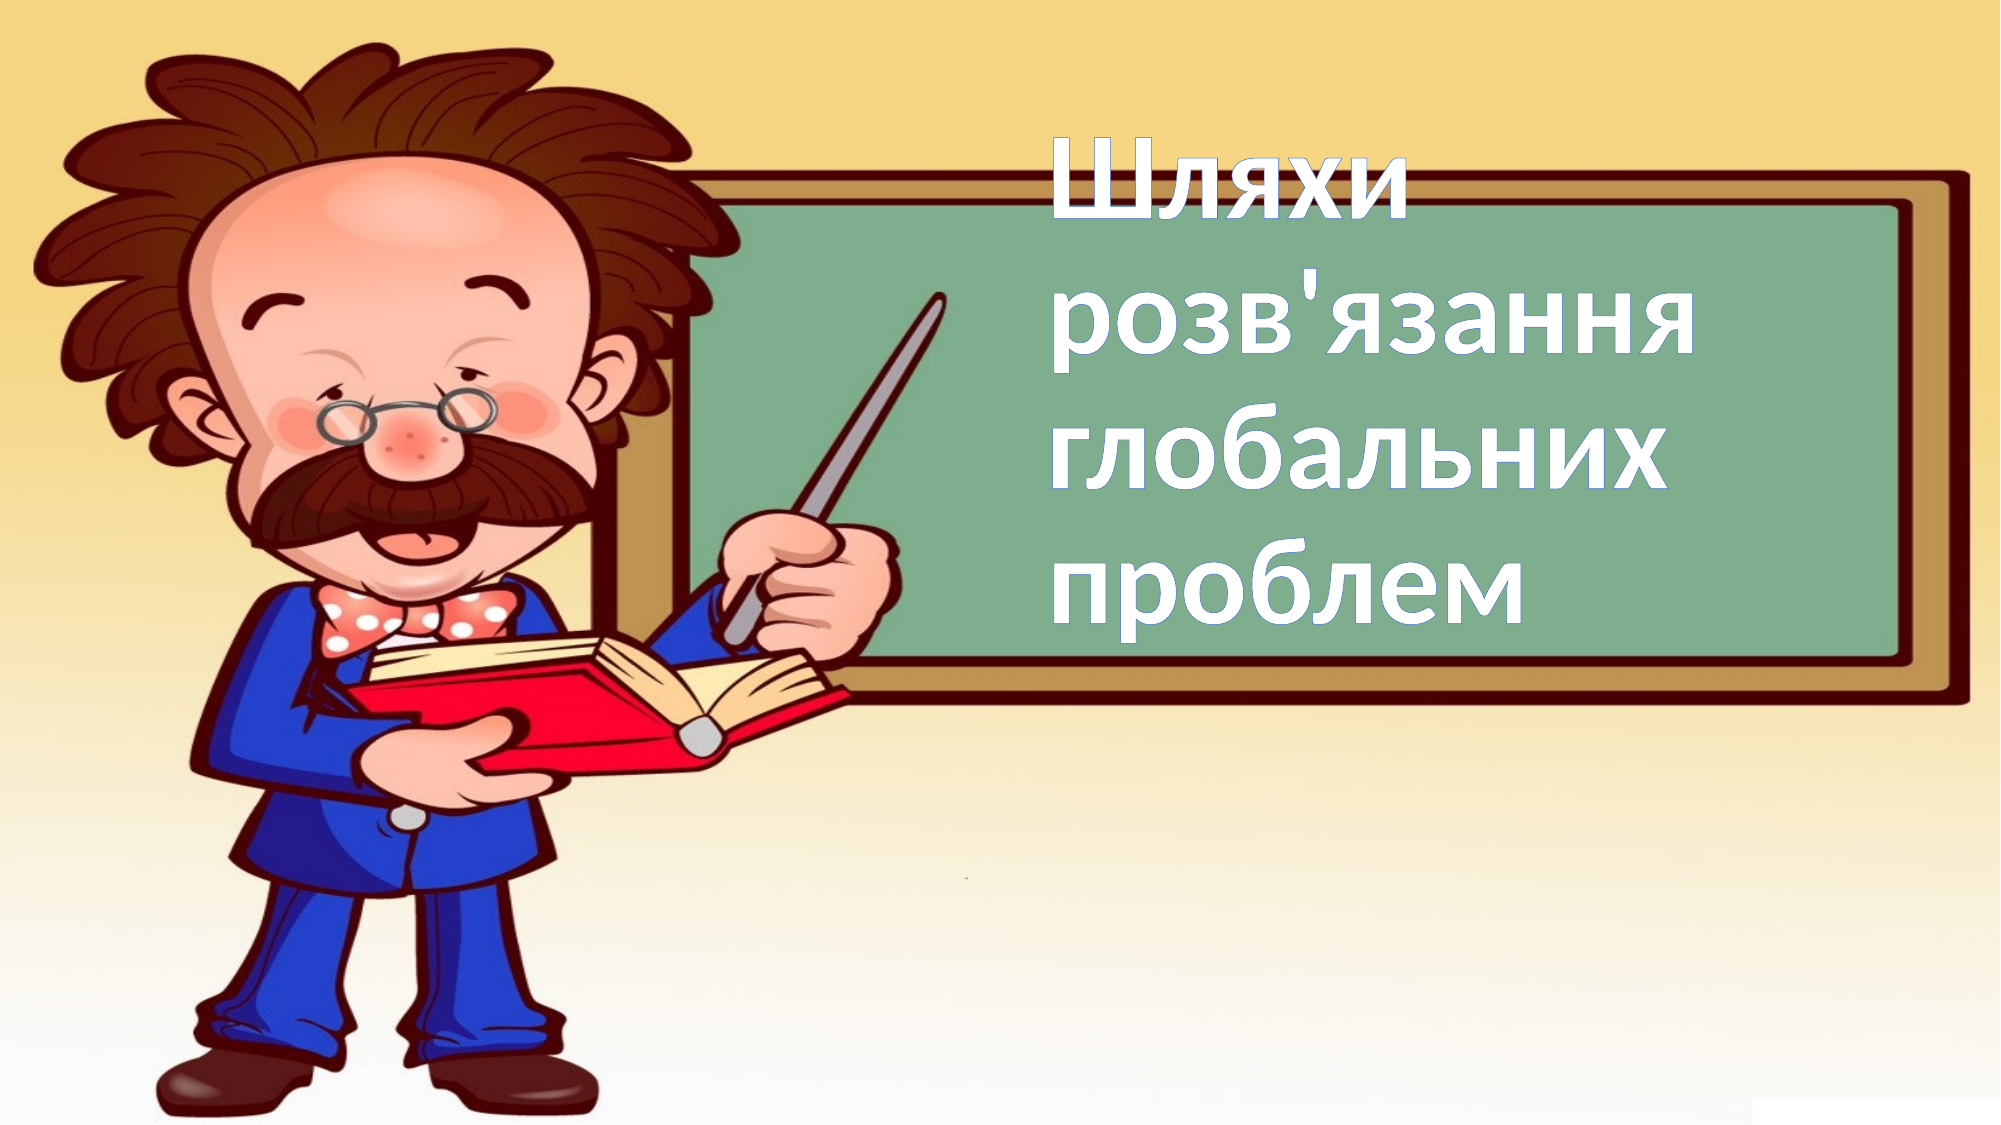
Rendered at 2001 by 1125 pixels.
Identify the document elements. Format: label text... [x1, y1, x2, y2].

title Шляхи розв'язання глобальних проблем [1031, 120, 1847, 642]
picture [0, 0, 2001, 1125]
